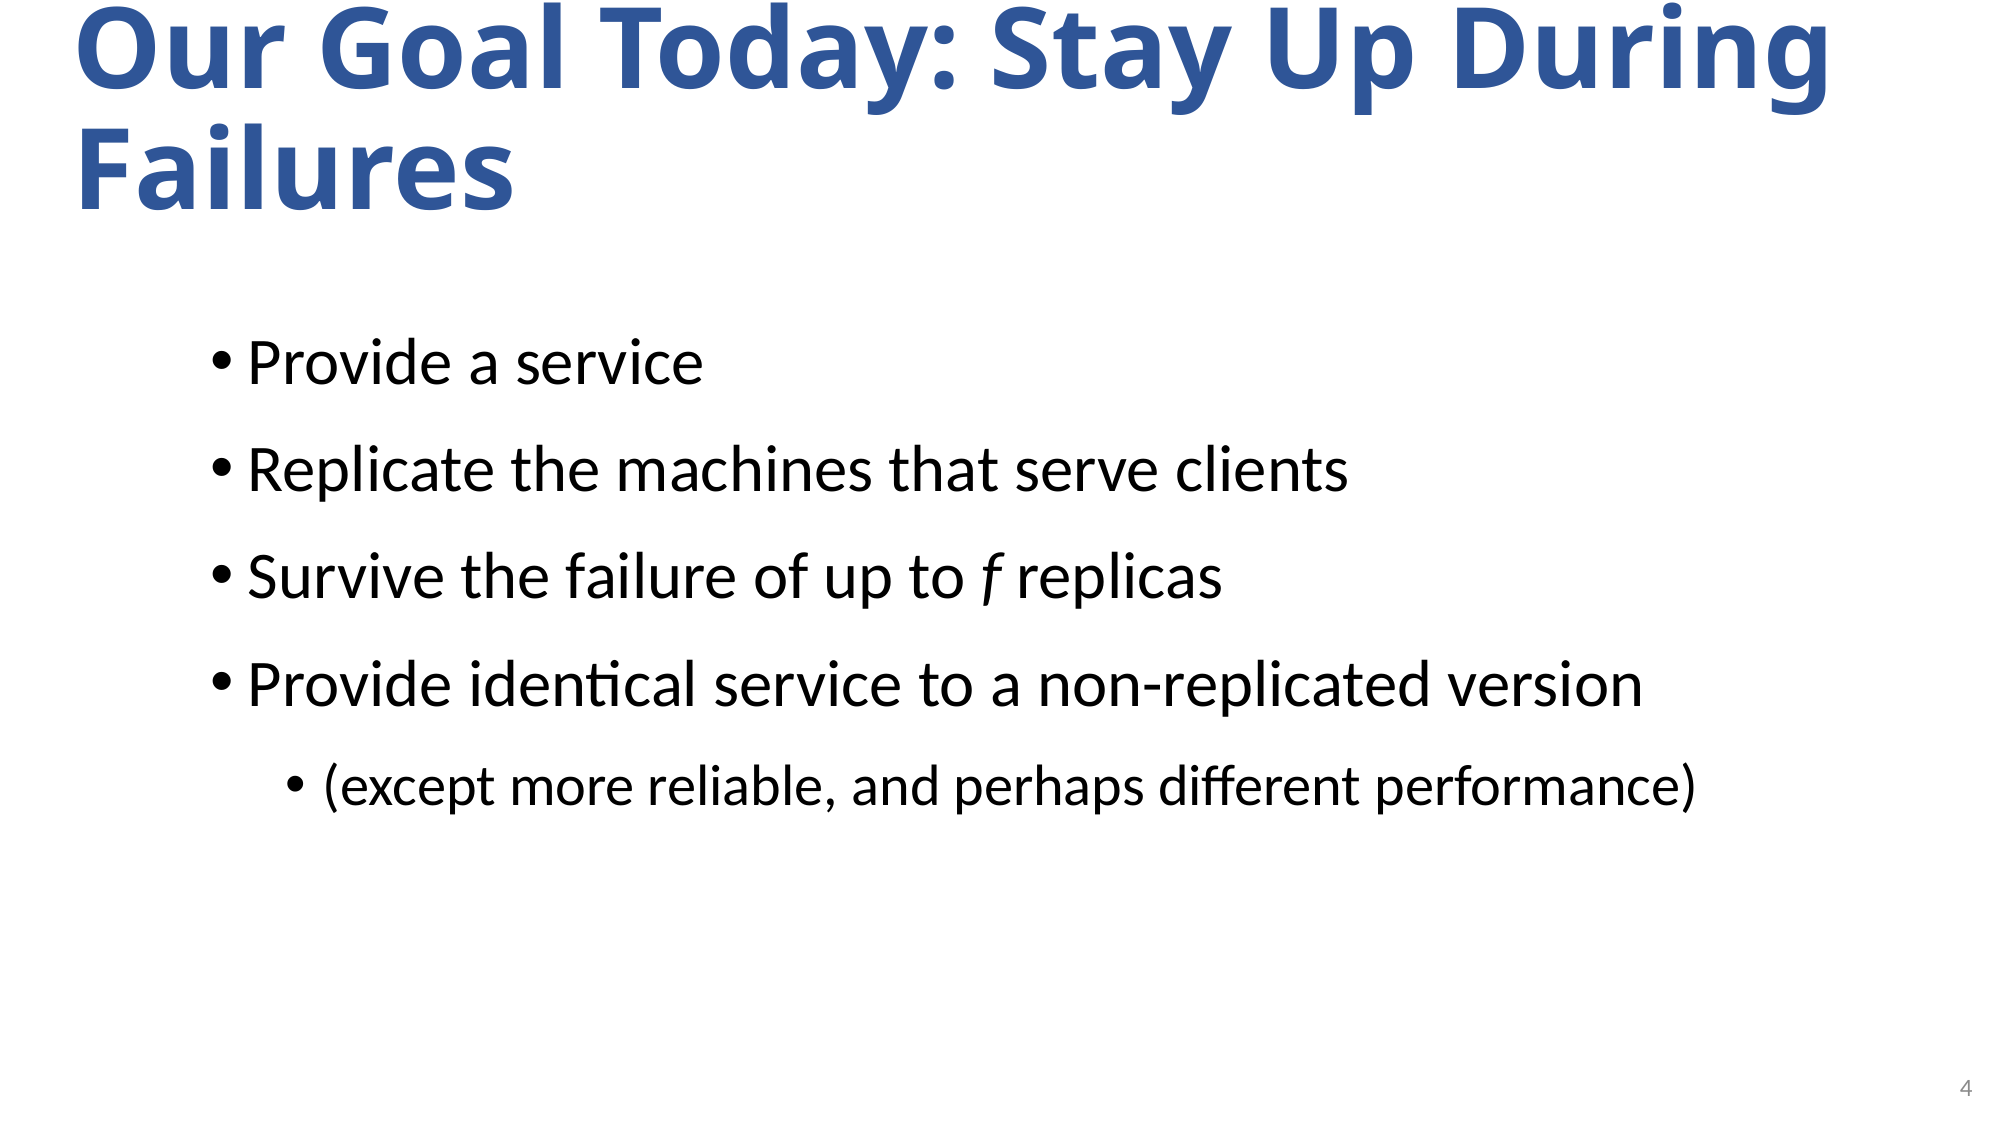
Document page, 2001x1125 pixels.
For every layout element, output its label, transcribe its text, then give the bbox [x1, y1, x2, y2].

slide_number 4 [1911, 1056, 1988, 1116]
list Provide a service Replicate the machines that serve clients Survive the failure of up to f replicas Provide identical service to a non-replicated version (except more reliable, and perhaps different performance) [195, 319, 1805, 979]
title Our Goal Today: Stay Up During Failures [57, 15, 1937, 210]
